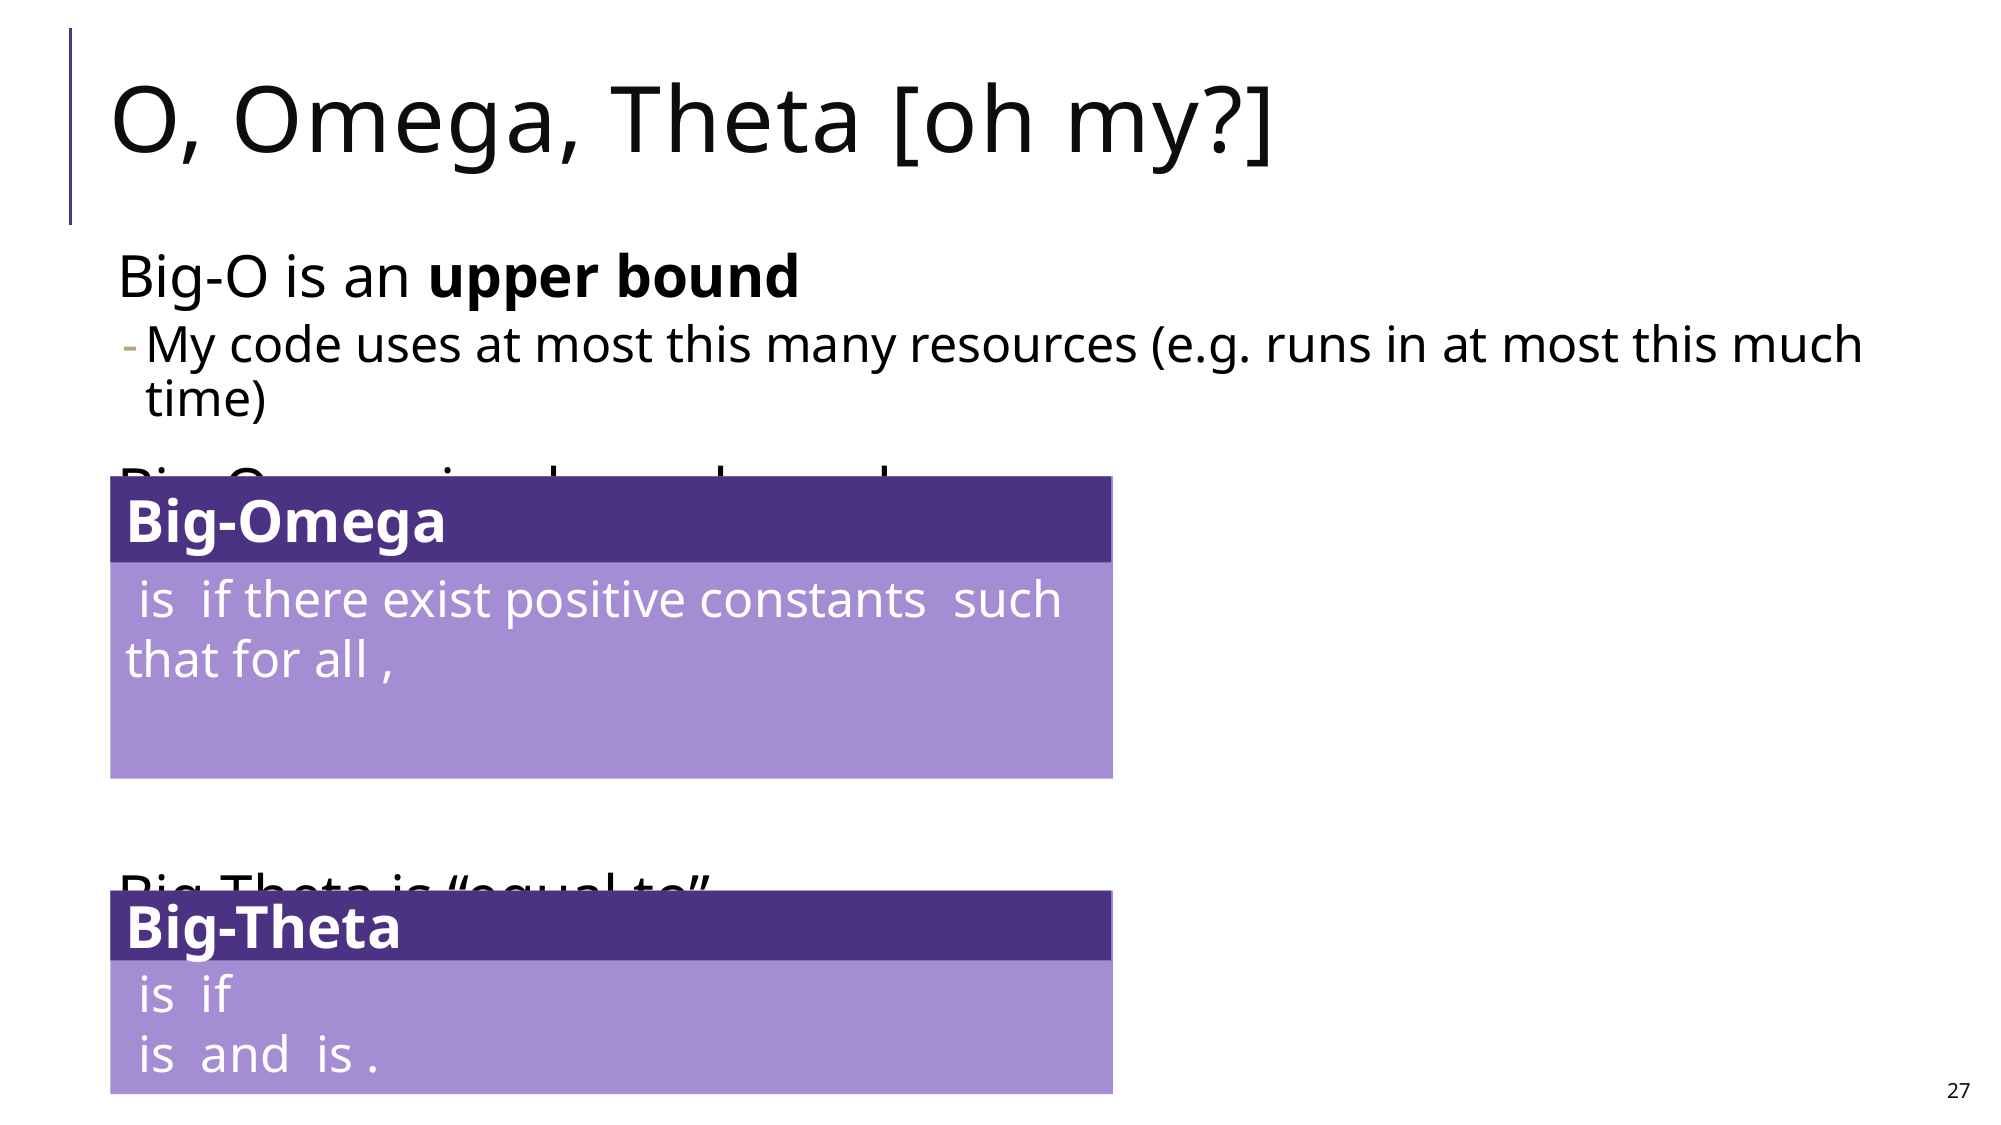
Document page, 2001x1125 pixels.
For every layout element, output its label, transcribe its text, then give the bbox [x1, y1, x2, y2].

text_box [110, 890, 1114, 1095]
list Big-O is an upper bound My code uses at most this many resources (e.g. runs in at most this much time) Big-Omega is a lower bound Big Theta is “equal to” [94, 240, 1930, 1035]
title O, Omega, Theta [oh my?] [94, 43, 1930, 210]
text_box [110, 476, 1114, 779]
slide_number 27 [1916, 1069, 1986, 1115]
